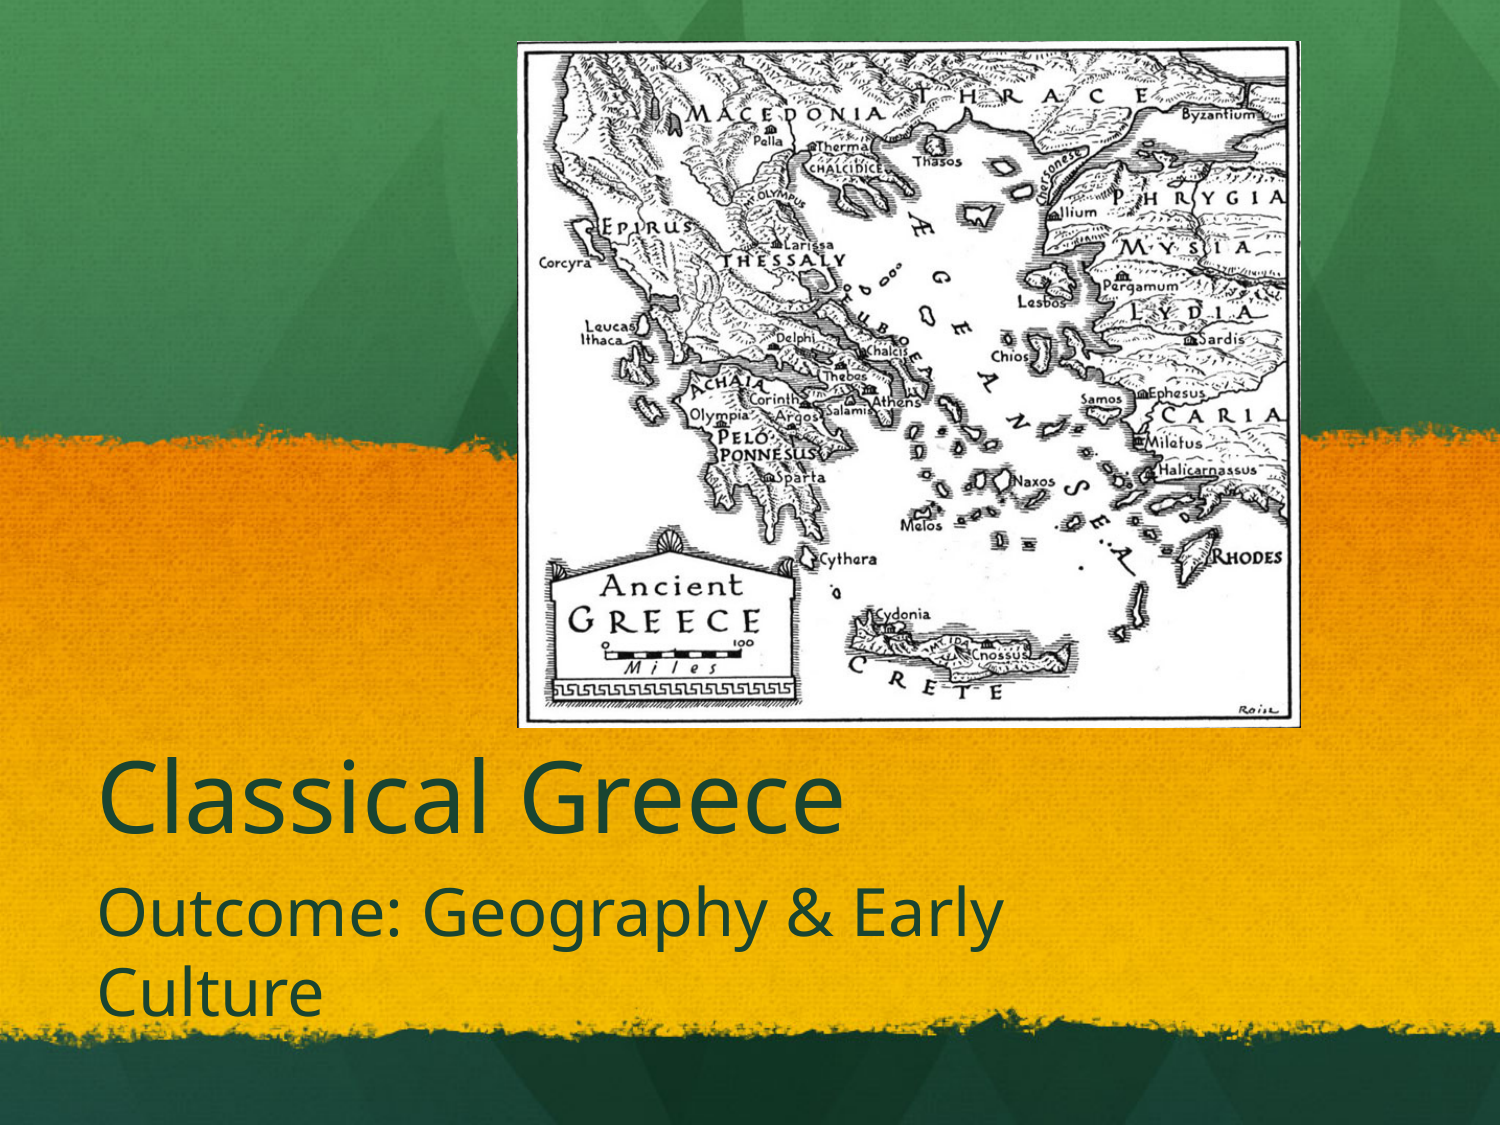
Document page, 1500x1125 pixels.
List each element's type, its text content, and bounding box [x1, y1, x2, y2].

subtitle Outcome: Geography & Early Culture [81, 862, 1262, 1025]
title Classical Greece [81, 619, 1262, 861]
picture [0, 0, 1500, 1125]
